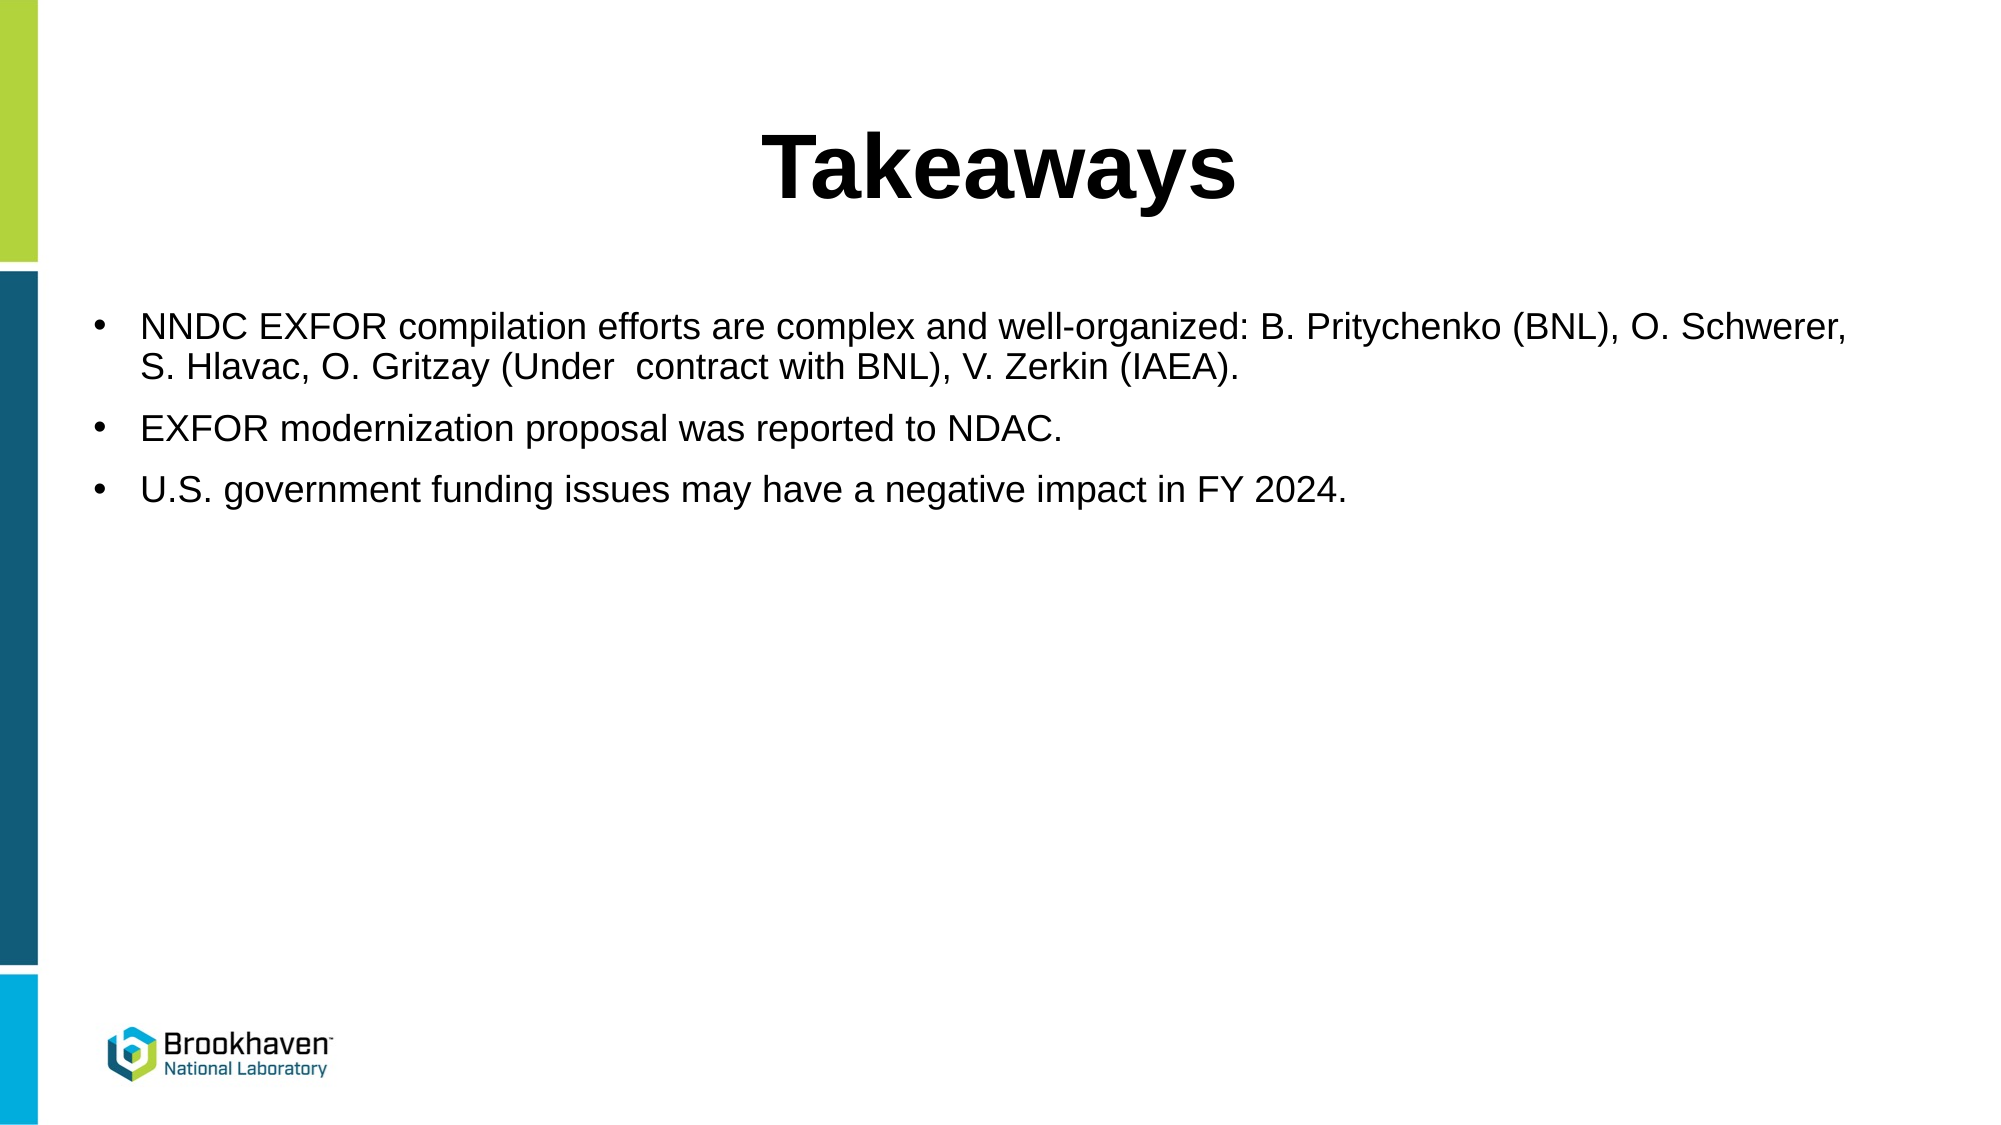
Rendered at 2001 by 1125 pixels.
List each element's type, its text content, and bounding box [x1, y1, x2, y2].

picture [0, 0, 2001, 1125]
title Takeaways [93, 59, 1907, 278]
list NNDC EXFOR compilation efforts are complex and well-organized: B. Pritychenko (BNL), O. Schwerer, S. Hlavac, O. Gritzay (Under contract with BNL), V. Zerkin (IAEA). EXFOR modernization proposal was reported to NDAC. U.S. government funding issues may have a negative impact in FY 2024. [78, 299, 1907, 944]
